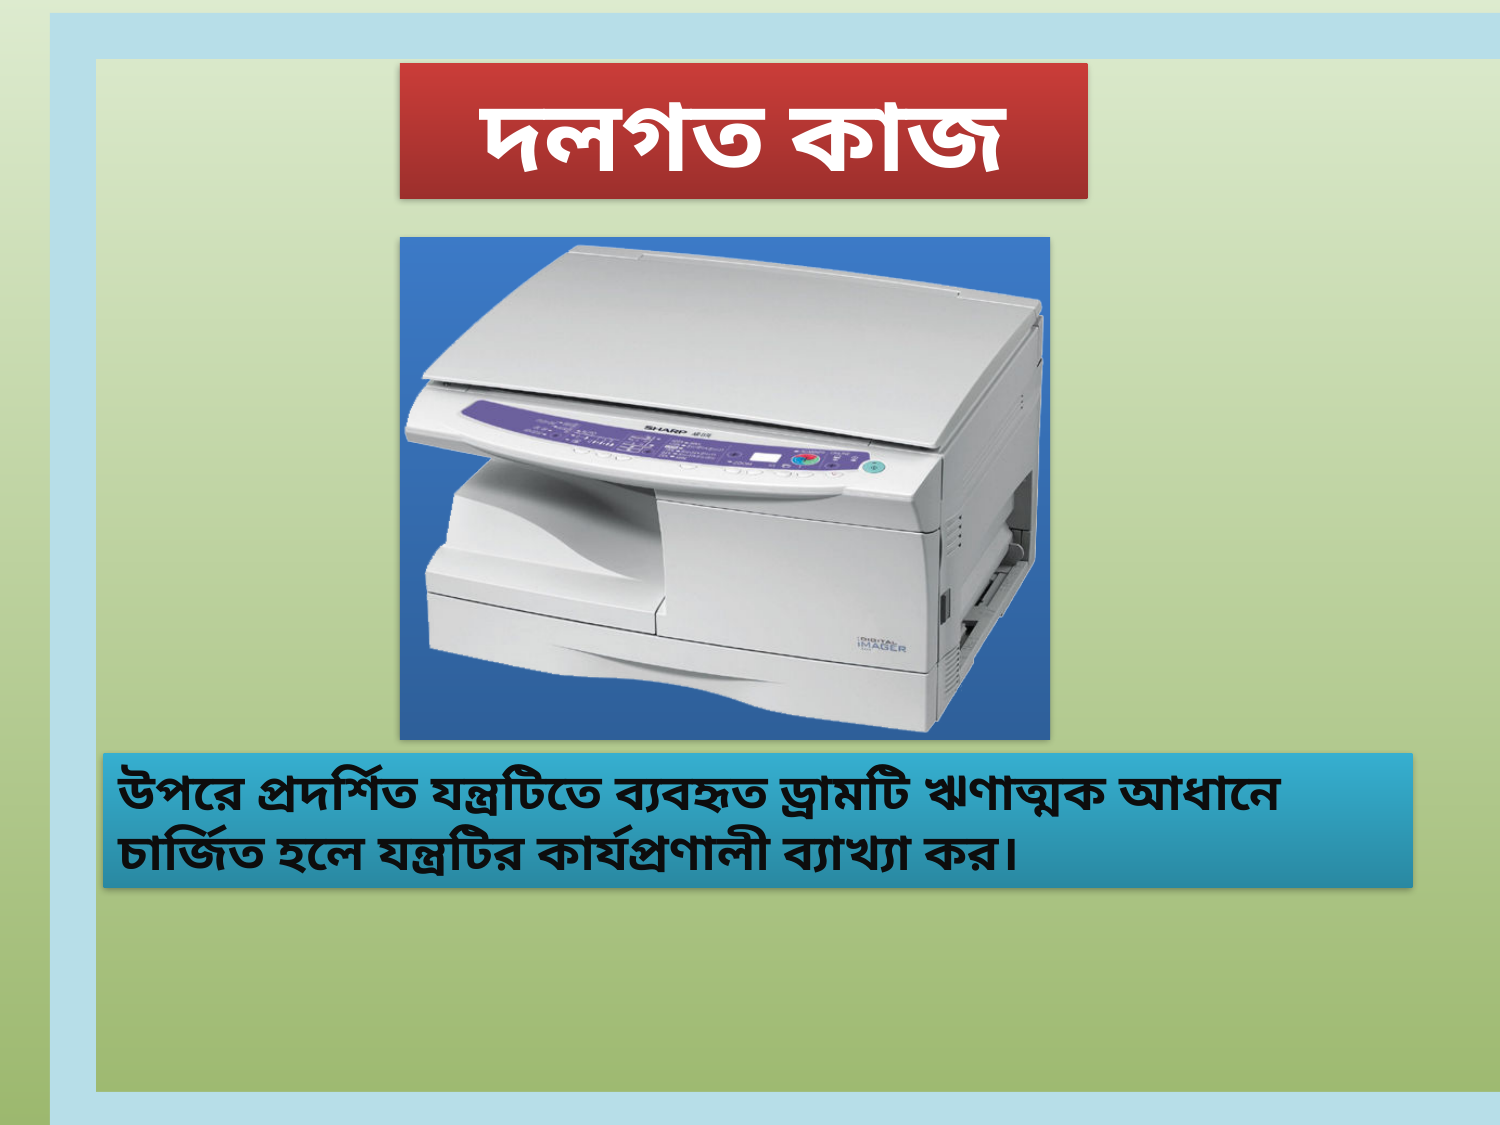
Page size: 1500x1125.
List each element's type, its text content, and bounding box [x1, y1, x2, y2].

text_box উপরে প্রদর্শিত যন্ত্রটিতে ব্যবহৃত ড্রামটি ঋণাত্মক আধানে চার্জিত হলে যন্ত্রটির কার্যপ্রণালী ব্যাখ্যা কর। [103, 753, 1413, 888]
text_box [48, 11, 1500, 1125]
text_box দলগত কাজ [399, 63, 1088, 199]
picture [399, 237, 1051, 740]
